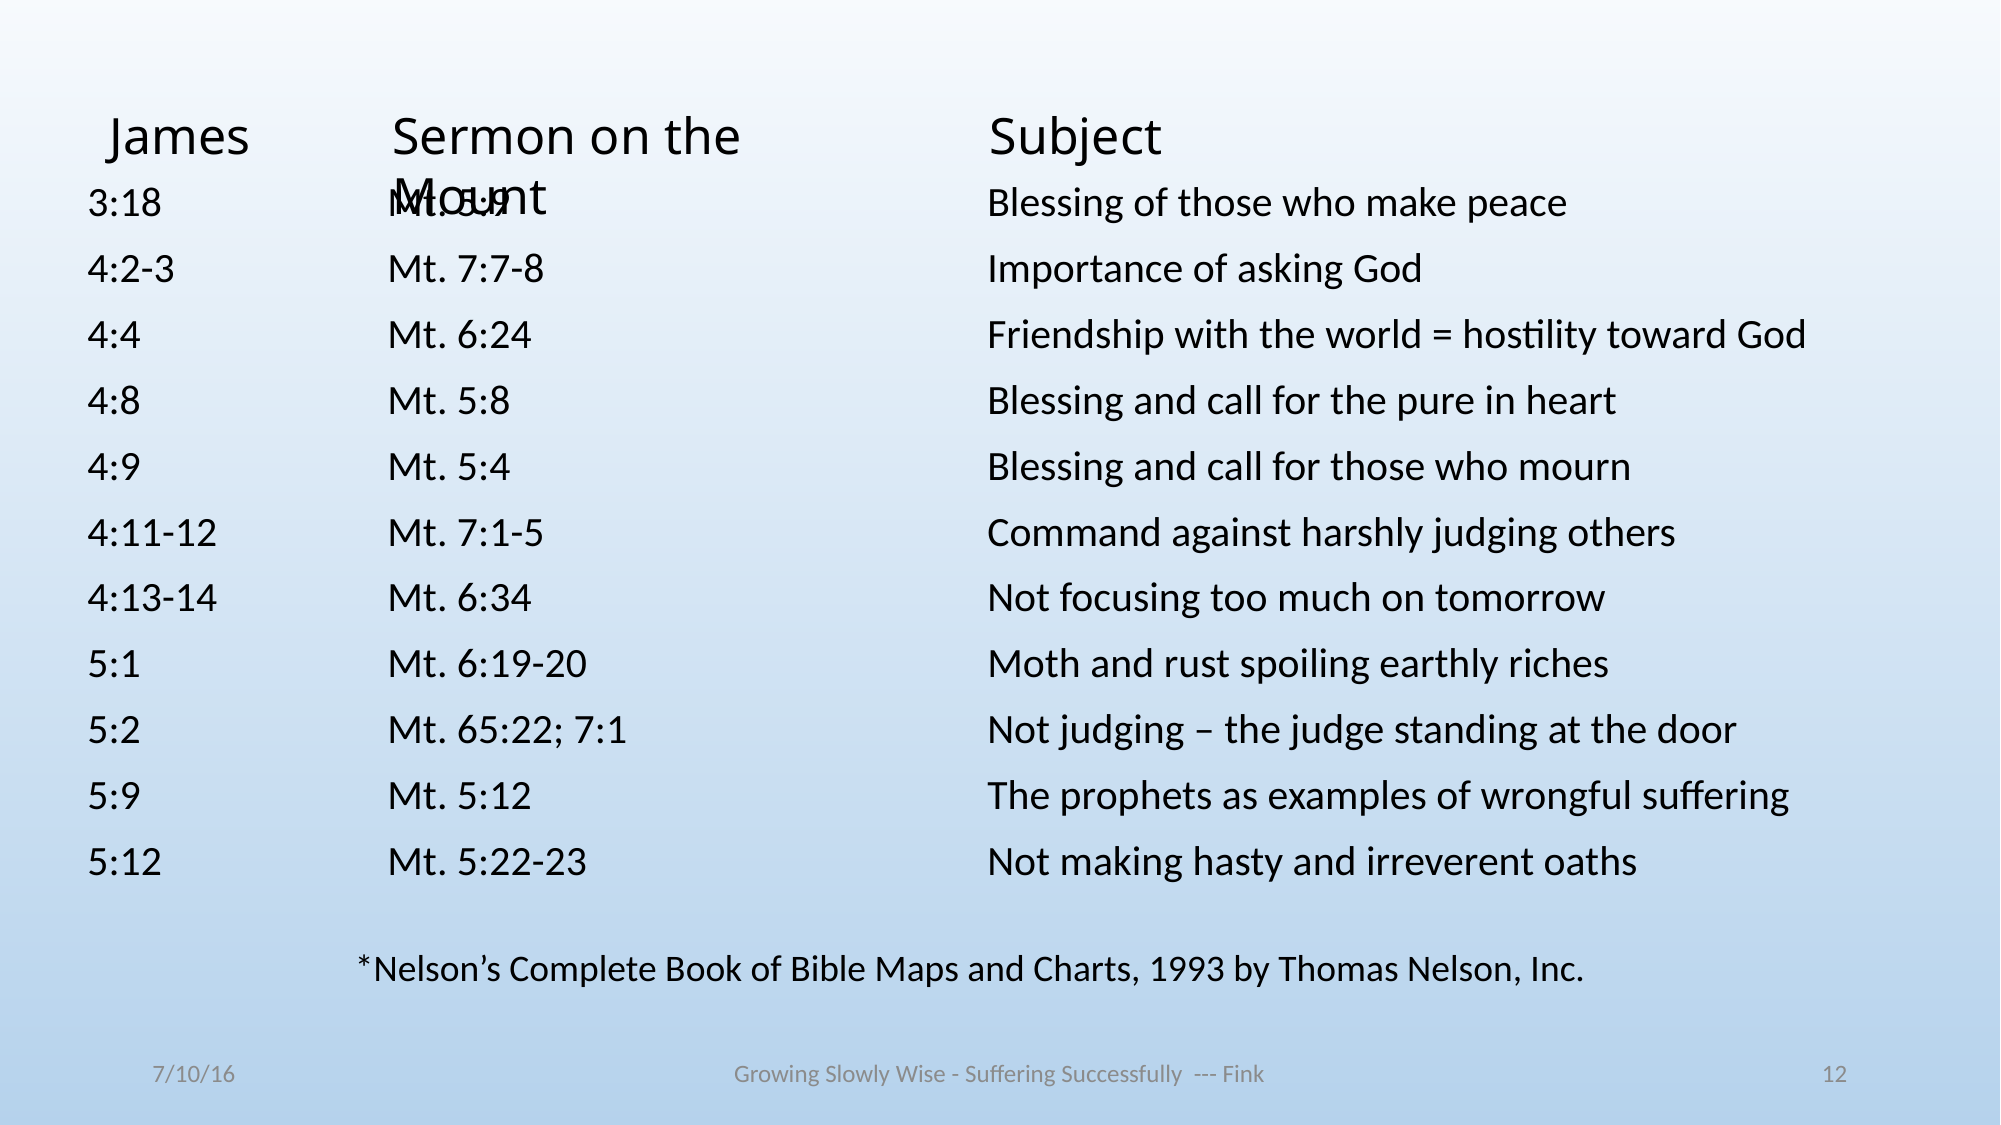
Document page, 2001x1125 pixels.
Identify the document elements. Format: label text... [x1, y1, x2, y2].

list 3:18 Mt. 5:9 Blessing of those who make peace 4:2-3 Mt. 7:7-8 Importance of asking God 4:4 Mt. 6:24 Friendship with the world = hostility toward God 4:8 Mt. 5:8 Blessing and call for the pure in heart 4:9 Mt. 5:4 Blessing and call for those who mourn 4:11-12 Mt. 7:1-5 Command against harshly judging others 4:13-14 Mt. 6:34 Not focusing too much on tomorrow 5:1 Mt. 6:19-20 Moth and rust spoiling earthly riches 5:2 Mt. 65:22; 7:1 Not judging – the judge standing at the door 5:9 Mt. 5:12 The prophets as examples of wrongful suffering 5:12 Mt. 5:22-23 Not making hasty and irreverent oaths [72, 172, 1964, 1014]
text_box Sermon on the Mount [377, 97, 859, 232]
footer Growing Slowly Wise - Suffering Successfully --- Fink [662, 1042, 1338, 1103]
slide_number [137, 1042, 588, 1103]
slide_number 12 [1412, 1042, 1863, 1103]
text_box James [94, 97, 265, 172]
text_box Subject [974, 97, 1330, 172]
text_box *Nelson’s Complete Book of Bible Maps and Charts, 1993 by Thomas Nelson, Inc. [340, 937, 1610, 1042]
